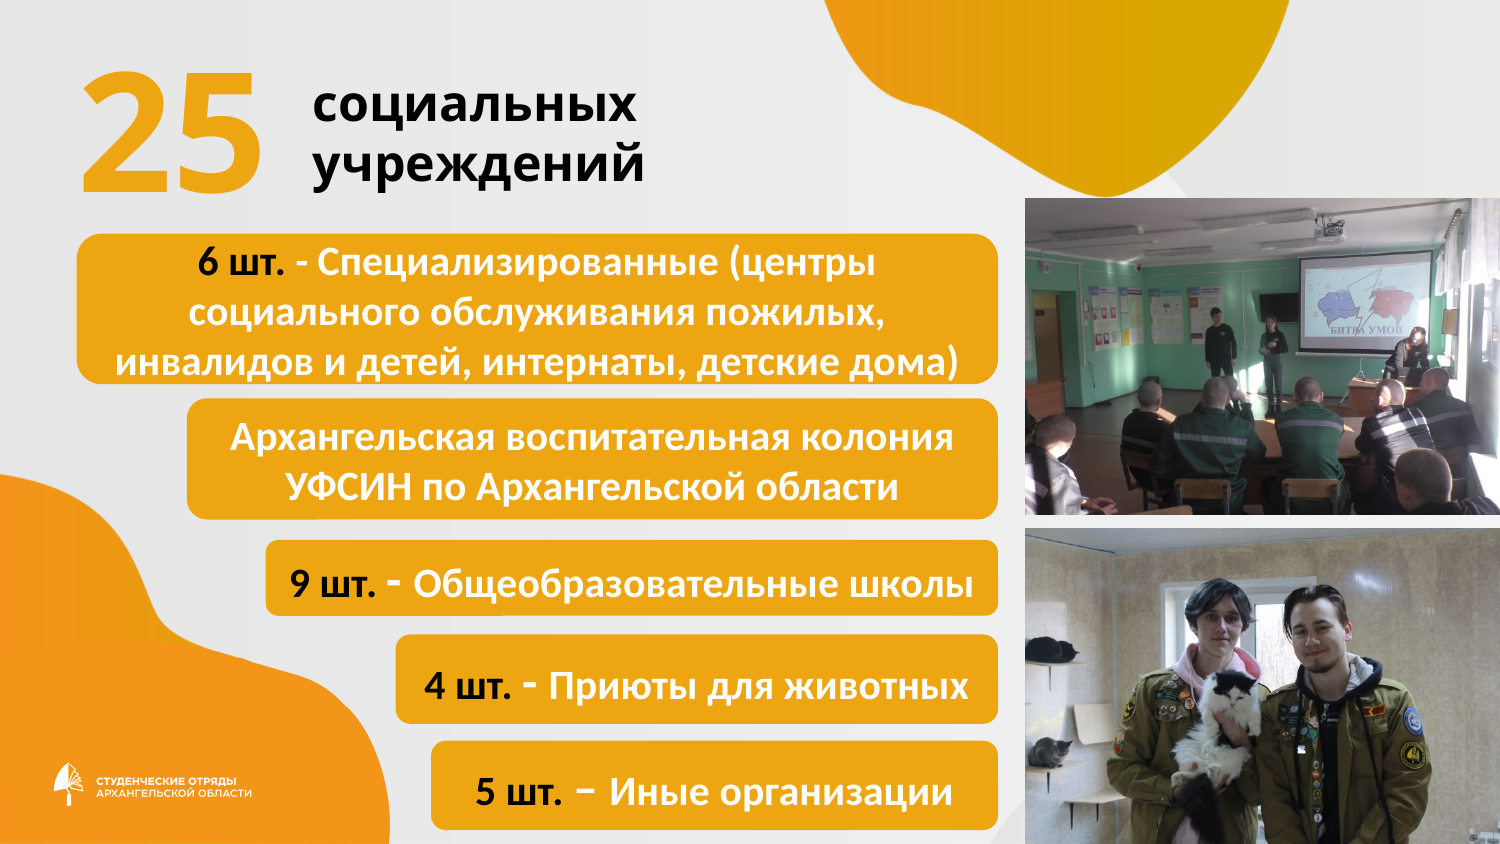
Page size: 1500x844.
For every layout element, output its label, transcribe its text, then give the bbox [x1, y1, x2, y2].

text_box 4 шт. - Приюты для животных [393, 632, 1001, 726]
text_box 9 шт. - Общеобразовательные школы [263, 537, 1001, 618]
picture [0, 0, 1500, 844]
text_box социальных учреждений [298, 63, 889, 199]
text_box 6 шт. - Специализированные (центры социального обслуживания пожилых, инвалидов и детей, интернаты, детские дома) [74, 231, 1001, 387]
text_box Архангельская воспитательная колония УФСИН по Архангельской области [184, 396, 1001, 522]
text_box 5 шт. – Иные организации [428, 738, 1001, 833]
text_box 25 [62, 18, 311, 233]
